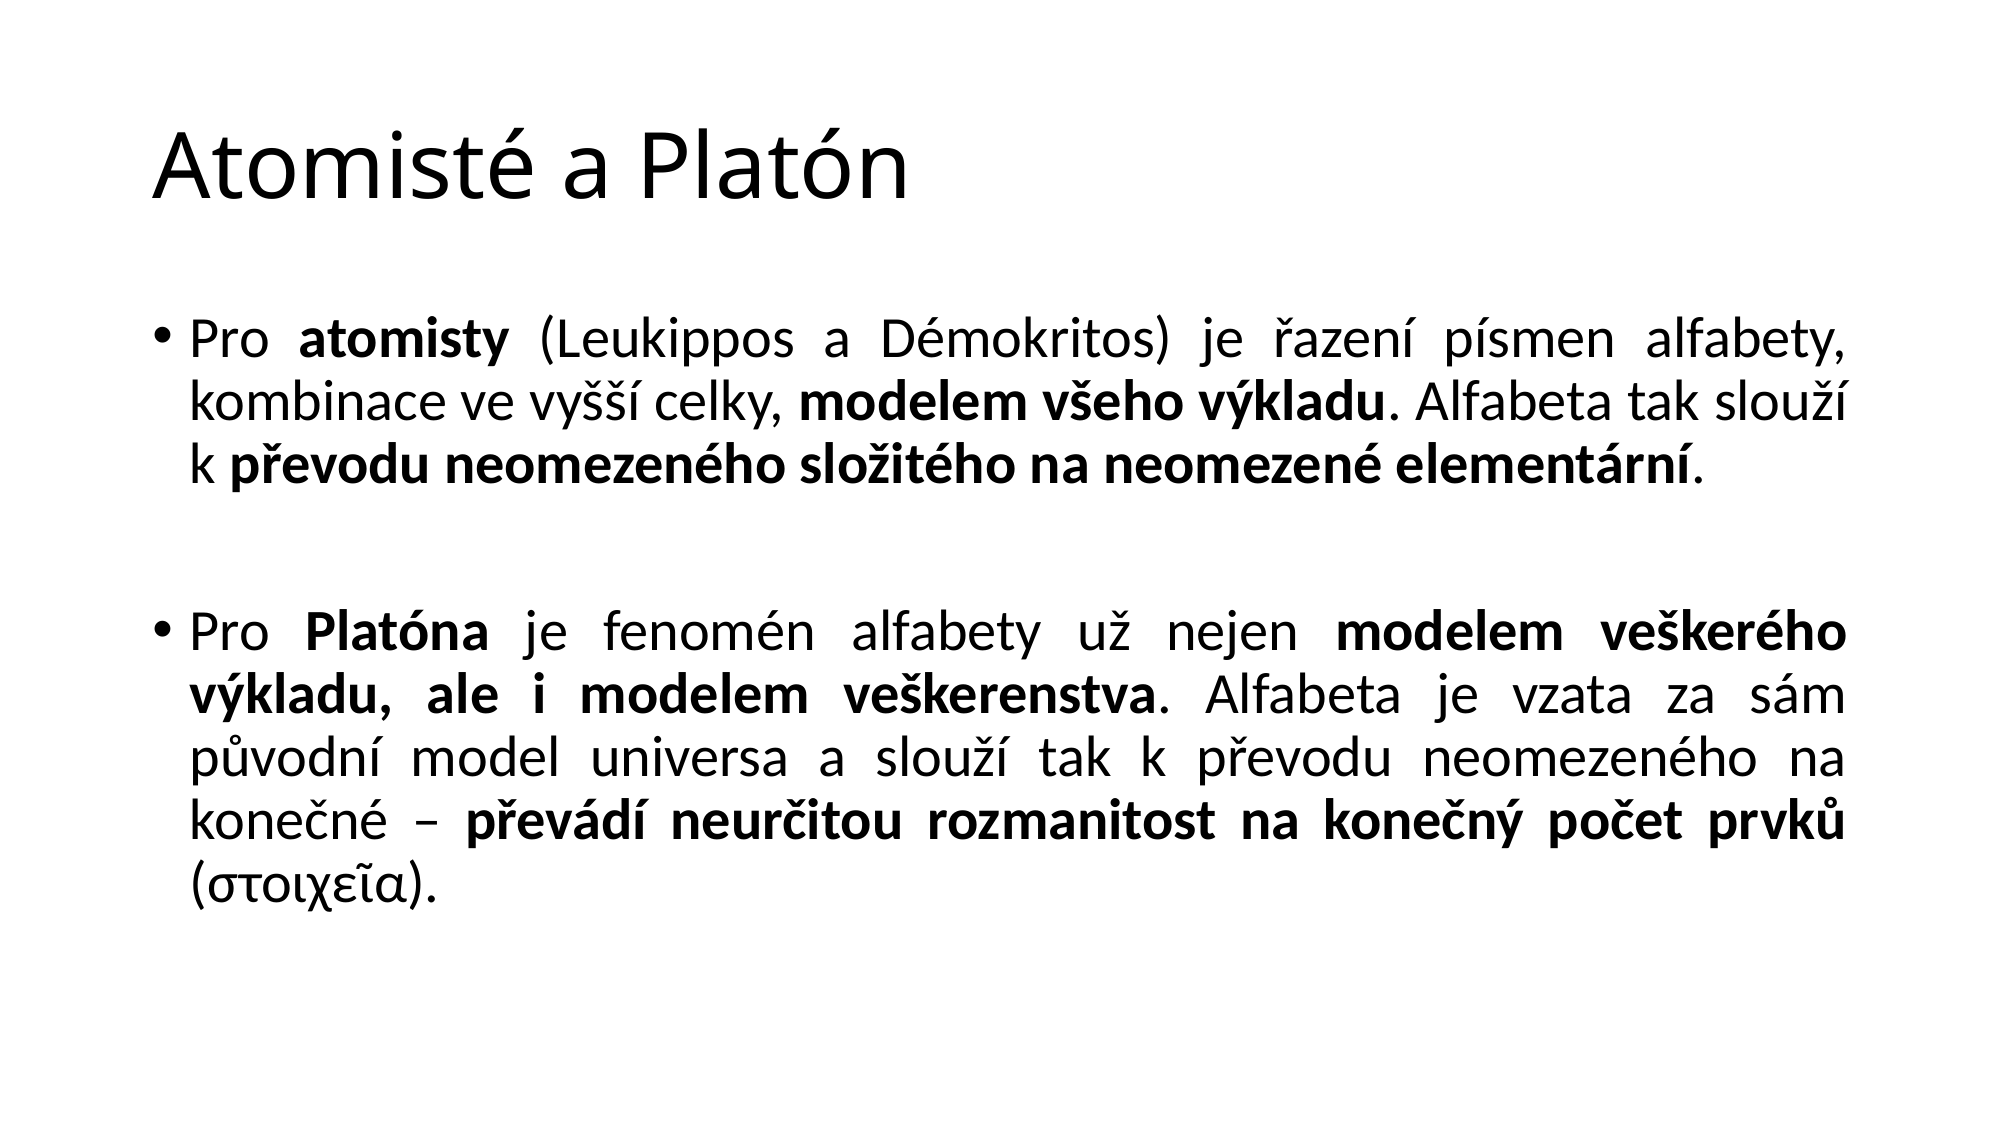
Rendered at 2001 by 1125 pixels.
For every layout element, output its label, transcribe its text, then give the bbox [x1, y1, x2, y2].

title Atomisté a Platón [137, 59, 1863, 278]
list Pro atomisty (Leukippos a Démokritos) je řazení písmen alfabety, kombinace ve vyšší celky, modelem všeho výkladu. Alfabeta tak slouží k převodu neomezeného složitého na neomezené elementární. Pro Platóna je fenomén alfabety už nejen modelem veškerého výkladu, ale i modelem veškerenstva. Alfabeta je vzata za sám původní model universa a slouží tak k převodu neomezeného na konečné – převádí neurčitou rozmanitost na konečný počet prvků (στοιχεῖα). [137, 299, 1863, 1014]
